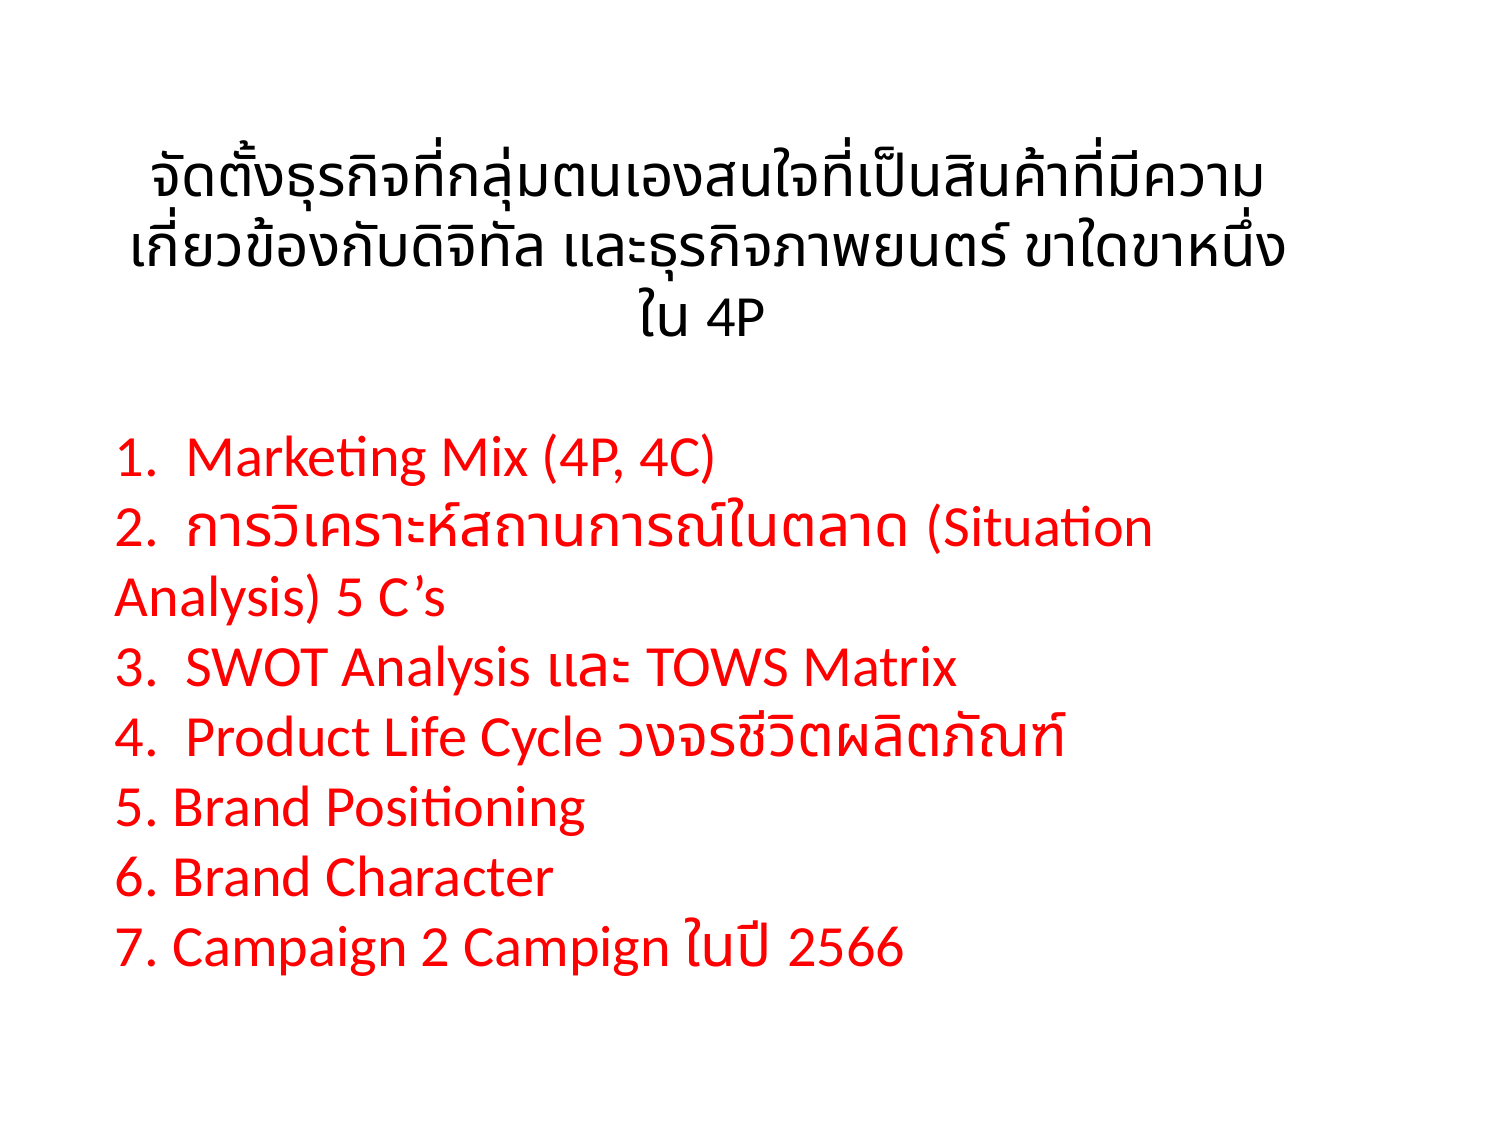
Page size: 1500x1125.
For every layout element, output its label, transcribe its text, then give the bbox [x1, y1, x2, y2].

text_box จัดตั้งธุรกิจที่กลุ่มตนเองสนใจที่เป็นสินค้าที่มีความเกี่ยวข้องกับดิจิทัล และธุรกิจภาพยนตร์ ขาใดขาหนึ่งใน 4P 1. Marketing Mix (4P, 4C) 2. การวิเคราะห์สถานการณ์ในตลาด (Situation Analysis) 5 C’s 3. SWOT Analysis และ TOWS Matrix 4. Product Life Cycle วงจรชีวิตผลิตภัณฑ์ 5. Brand Positioning 6. Brand Character 7. Campaign 2 Campign ในปี 2566 [100, 130, 1317, 986]
